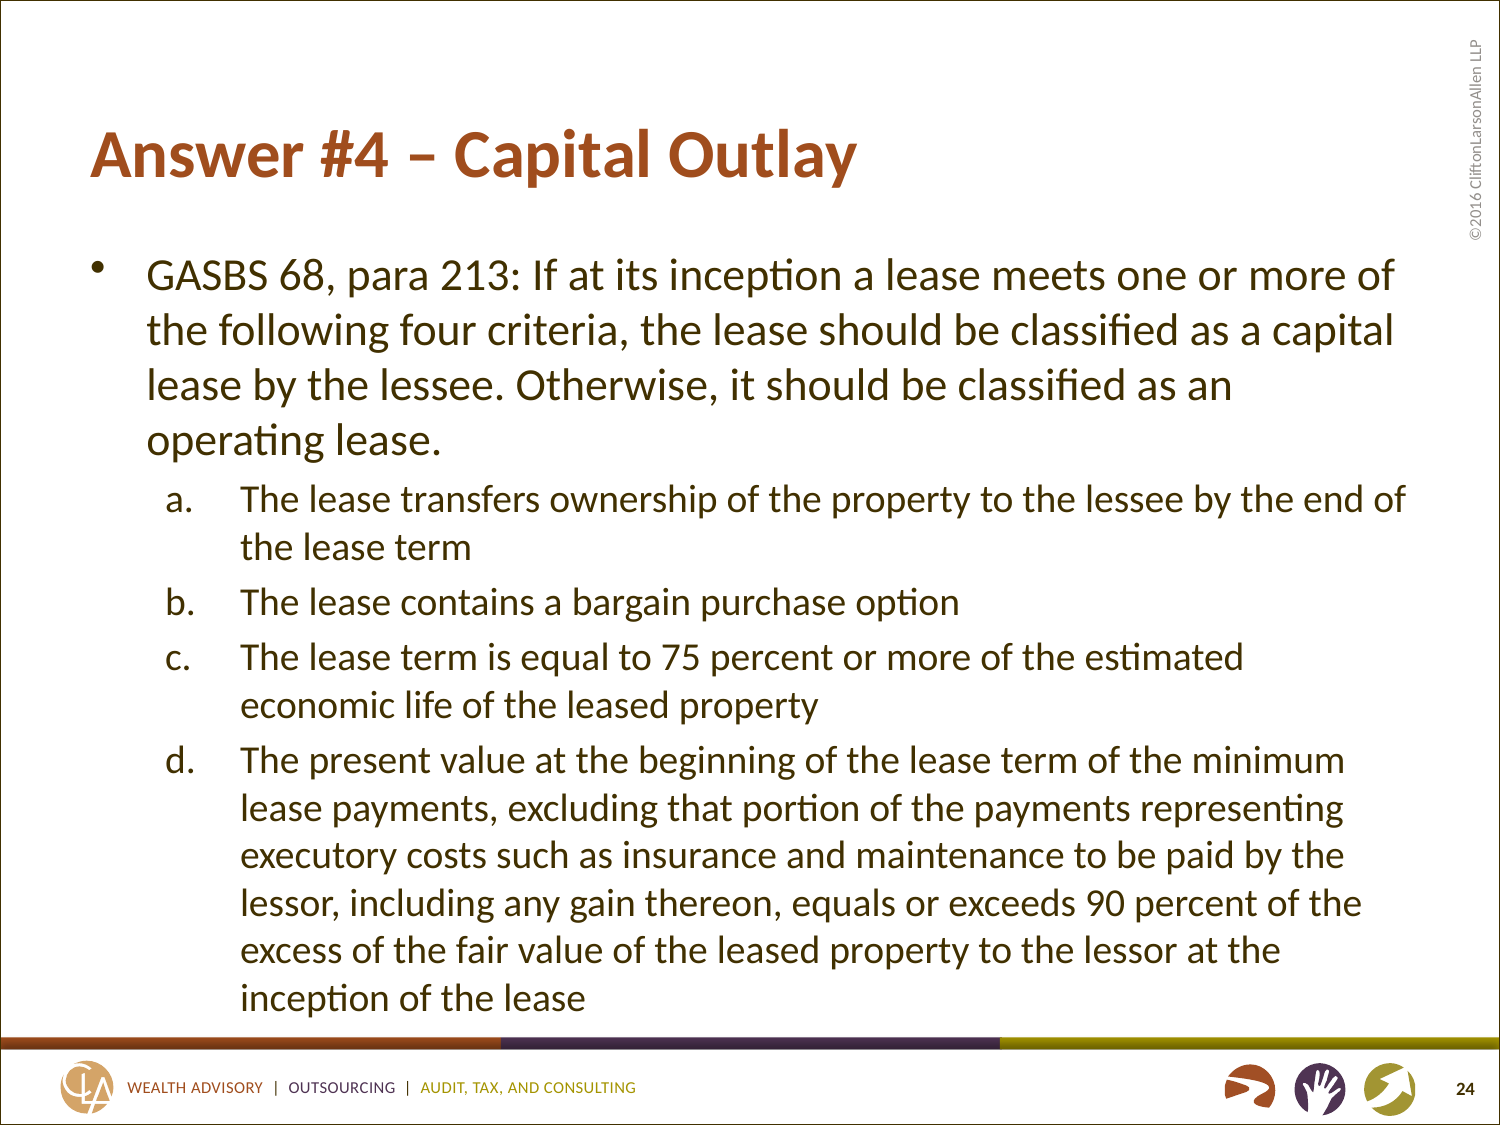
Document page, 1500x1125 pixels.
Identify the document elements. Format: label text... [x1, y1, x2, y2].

list GASBS 68, para 213: If at its inception a lease meets one or more of the following four criteria, the lease should be classified as a capital lease by the lessee. Otherwise, it should be classified as an operating lease. The lease transfers ownership of the property to the lessee by the end of the lease term The lease contains a bargain purchase option The lease term is equal to 75 percent or more of the estimated economic life of the leased property The present value at the beginning of the lease term of the minimum lease payments, excluding that portion of the payments representing executory costs such as insurance and maintenance to be paid by the lessor, including any gain thereon, equals or exceeds 90 percent of the excess of the fair value of the leased property to the lessor at the inception of the lease [74, 237, 1426, 988]
title Answer #4 – Capital Outlay [74, 74, 1426, 226]
slide_number 24 [1425, 1050, 1490, 1125]
